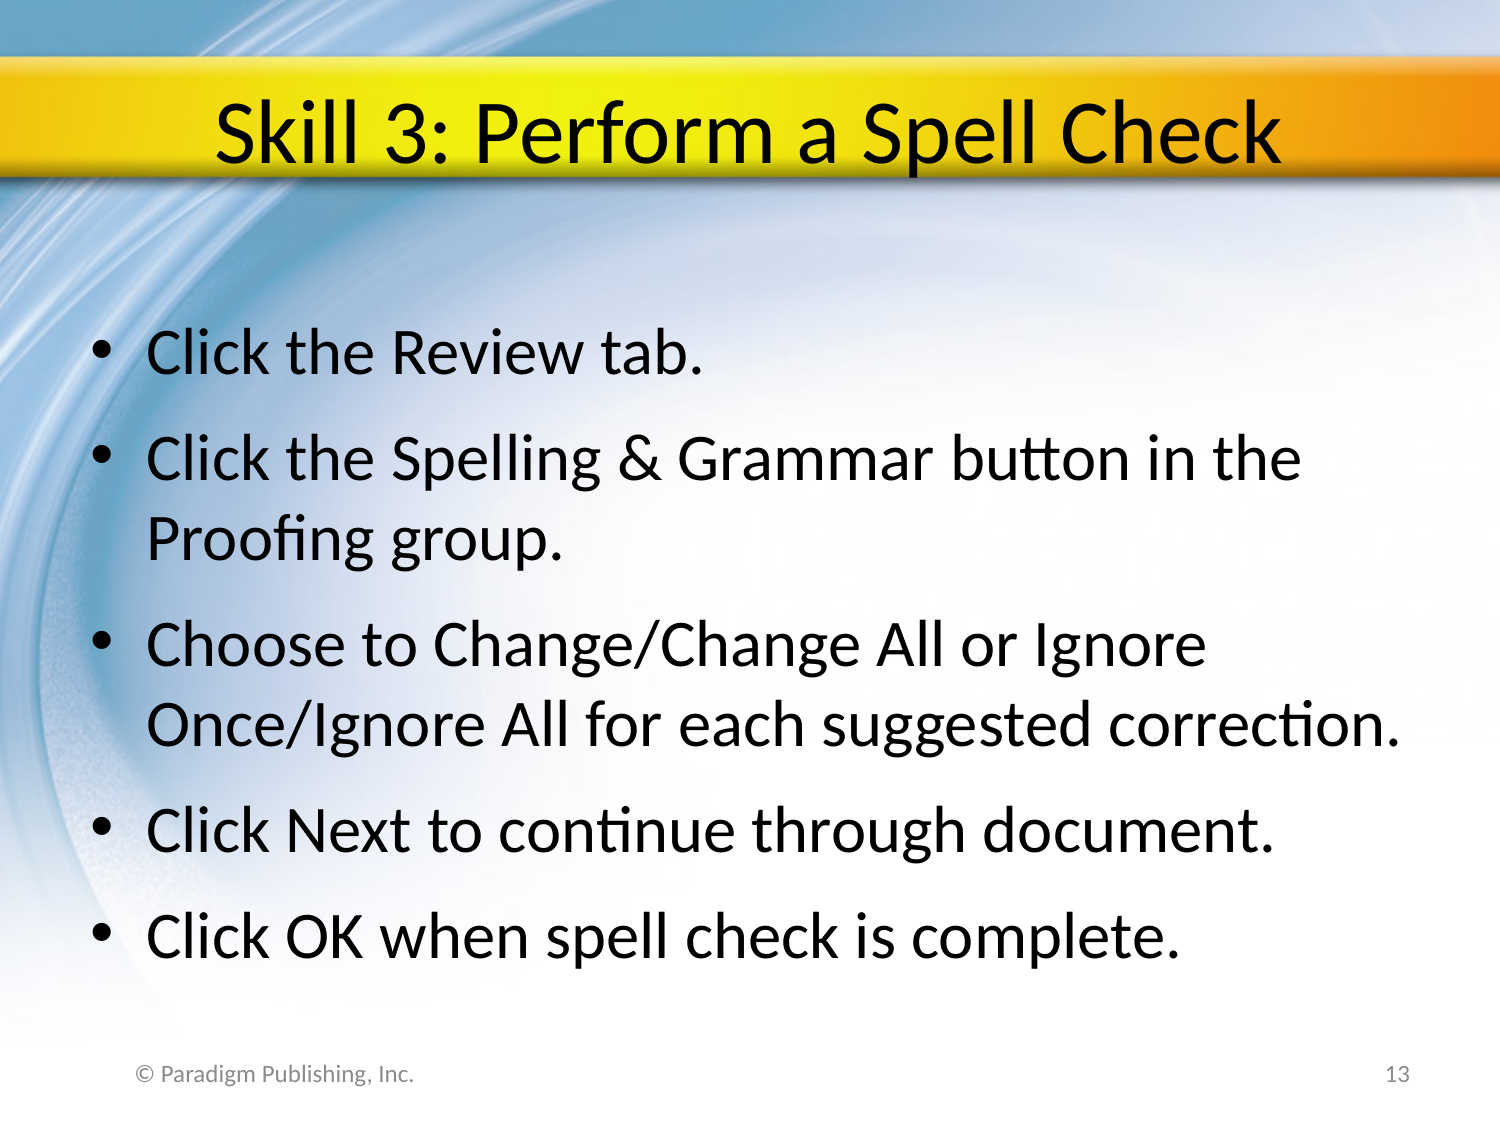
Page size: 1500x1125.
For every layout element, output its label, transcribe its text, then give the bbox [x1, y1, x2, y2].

list Click the Review tab. Click the Spelling & Grammar button in the Proofing group. Choose to Change/Change All or Ignore Once/Ignore All for each suggested correction. Click Next to continue through document. Click OK when spell check is complete. [75, 300, 1425, 1043]
slide_number 13 [1074, 1042, 1425, 1103]
title Skill 3: Perform a Spell Check [75, 45, 1425, 210]
footer © Paradigm Publishing, Inc. [37, 1042, 513, 1103]
picture [0, 0, 1500, 1125]
